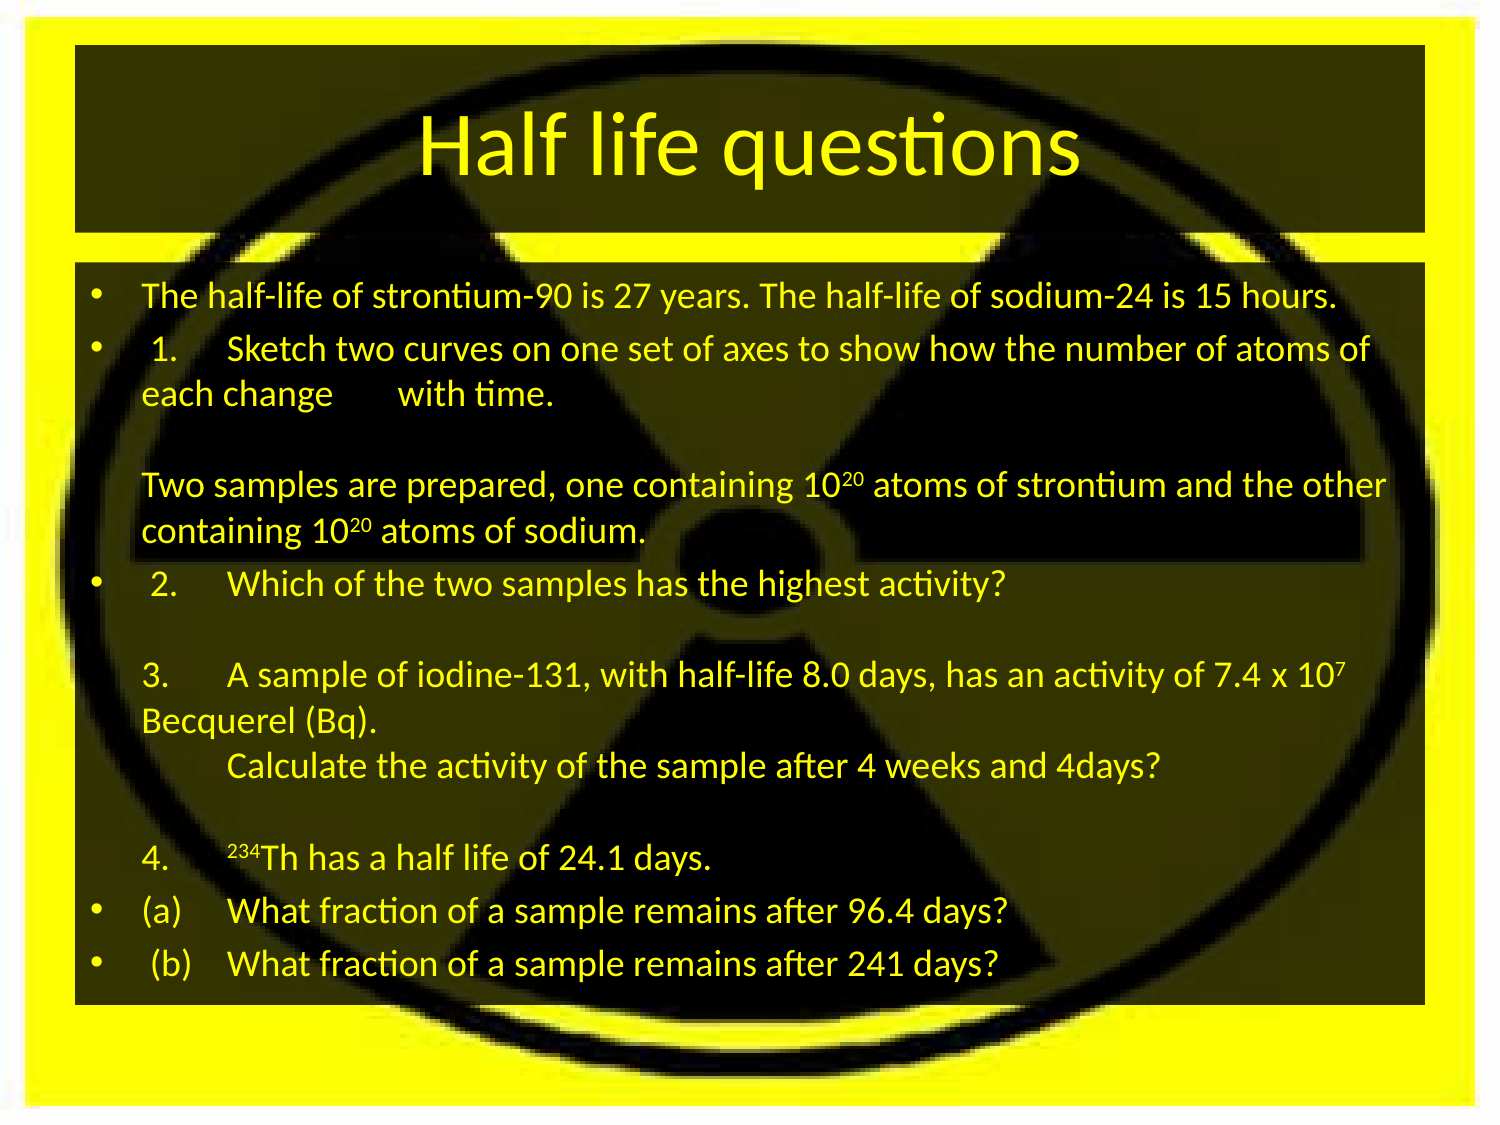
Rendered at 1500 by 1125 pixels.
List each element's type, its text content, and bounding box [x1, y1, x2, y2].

title Half life questions [75, 45, 1425, 233]
picture [0, 0, 1500, 1125]
list The half-life of strontium-90 is 27 years. The half-life of sodium-24 is 15 hours. 1. Sketch two curves on one set of axes to show how the number of atoms of each change with time. Two samples are prepared, one containing 1020 atoms of strontium and the other containing 1020 atoms of sodium. 2. Which of the two samples has the highest activity? 3. A sample of iodine-131, with half-life 8.0 days, has an activity of 7.4 x 107 Becquerel (Bq). Calculate the activity of the sample after 4 weeks and 4days? 4. 234Th has a half life of 24.1 days. (a) What fraction of a sample remains after 96.4 days? (b) What fraction of a sample remains after 241 days? [75, 262, 1425, 1005]
